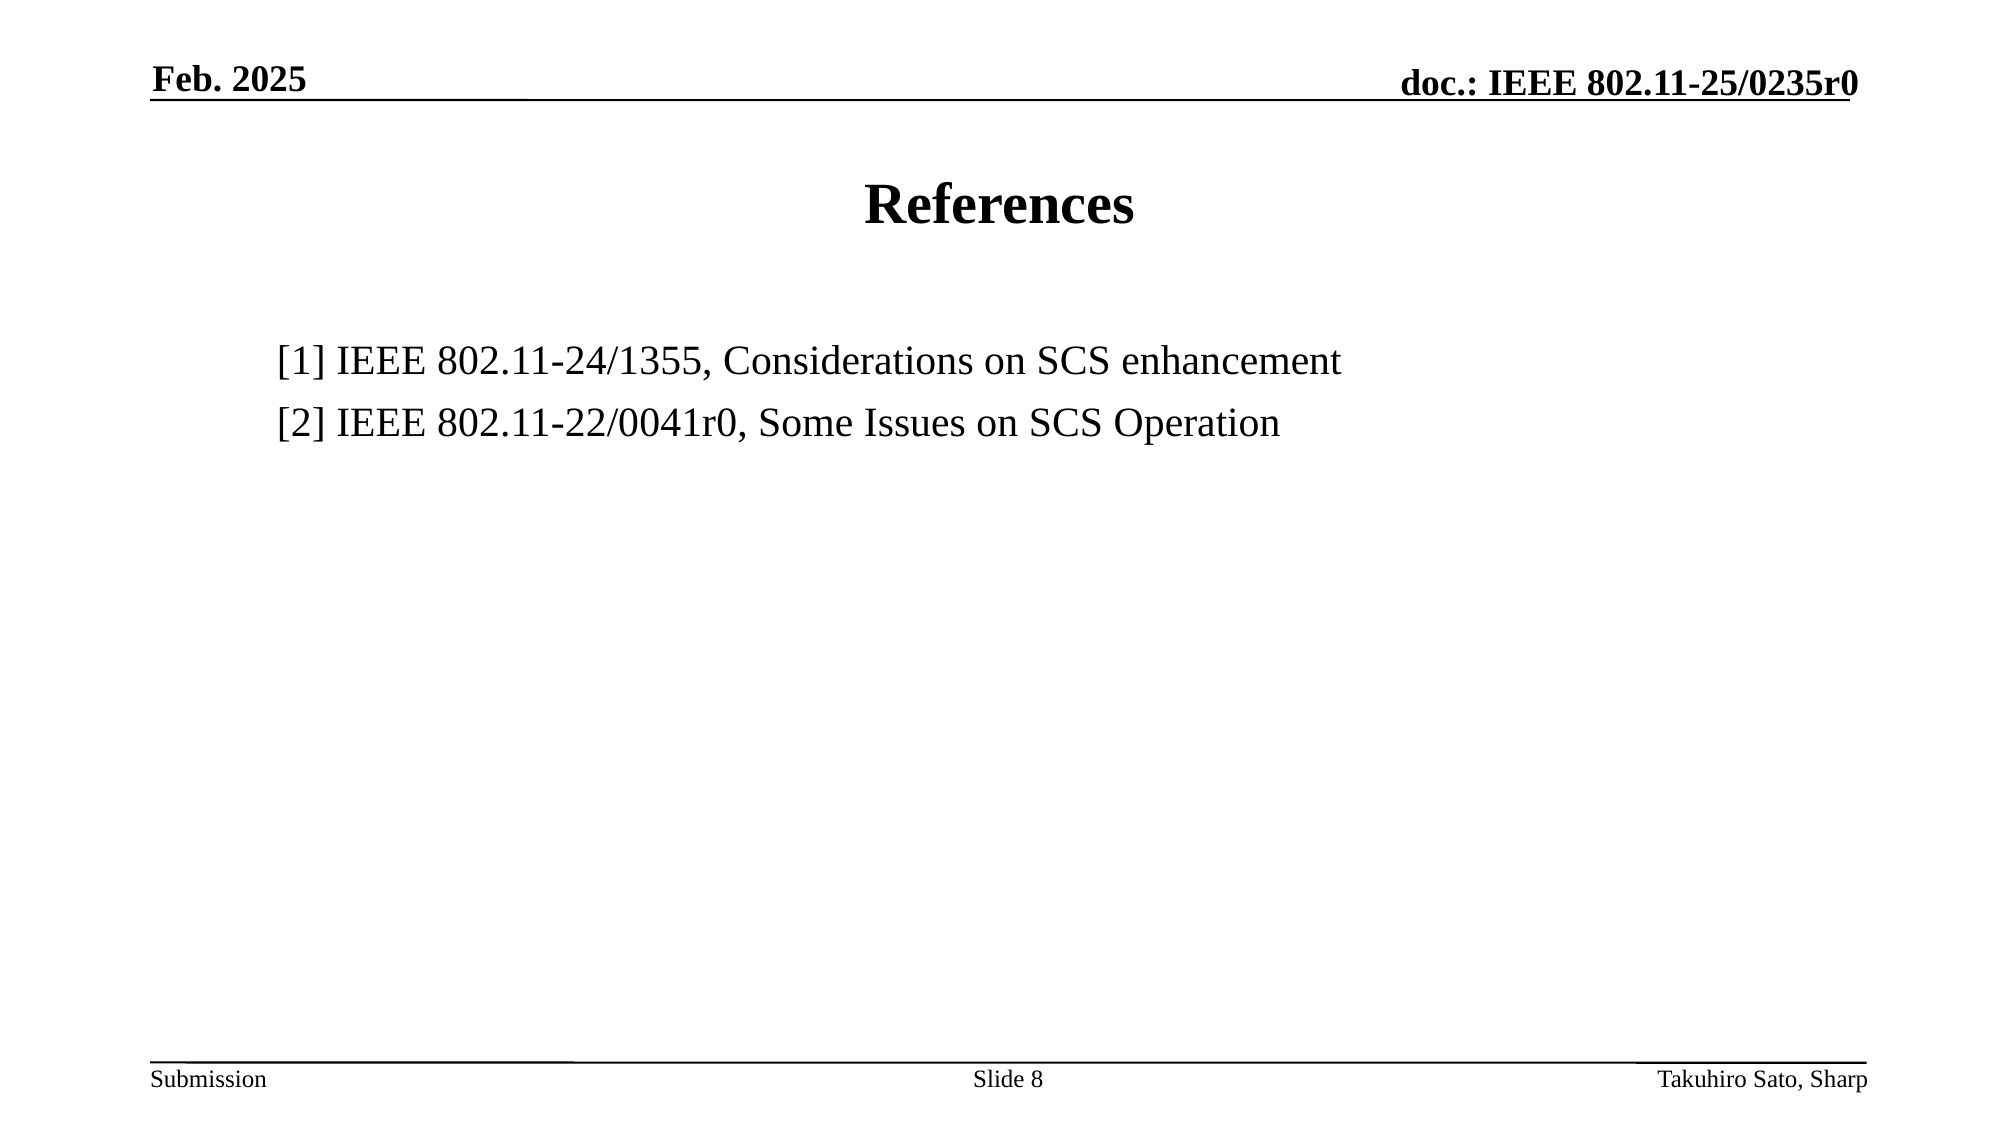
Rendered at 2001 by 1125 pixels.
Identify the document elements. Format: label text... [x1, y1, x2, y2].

title References [149, 112, 1850, 288]
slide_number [152, 54, 563, 100]
list [1] IEEE 802.11-24/1355, Considerations on SCS enhancement [2] IEEE 802.11-22/0041r0, Some Issues on SCS Operation [261, 324, 1739, 1000]
footer Takuhiro Sato, Sharp [1171, 1061, 1869, 1093]
slide_number Slide 8 [950, 1061, 1067, 1123]
